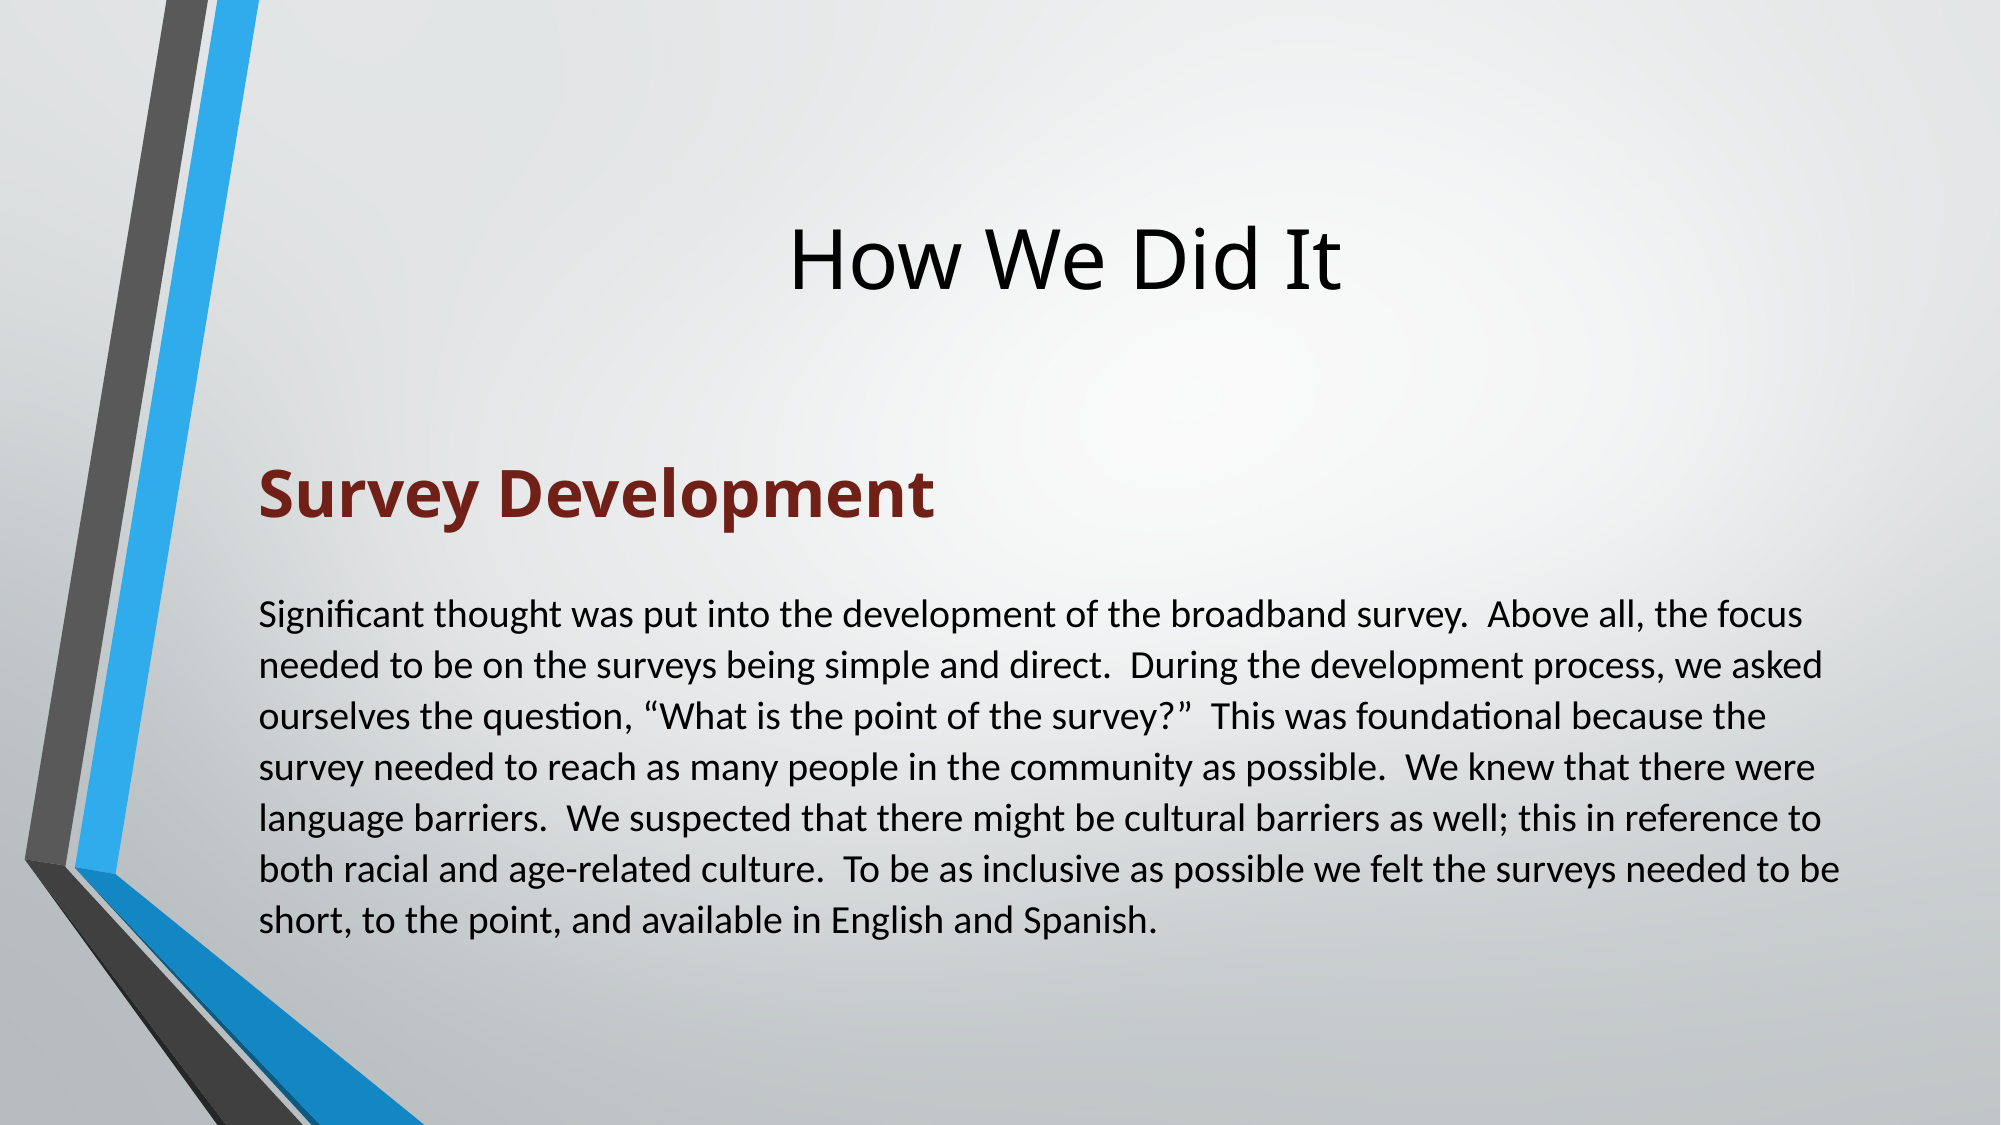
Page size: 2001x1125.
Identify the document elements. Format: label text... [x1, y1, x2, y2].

title How We Did It [243, 112, 1887, 400]
list Survey Development Significant thought was put into the development of the broadband survey. Above all, the focus needed to be on the surveys being simple and direct. During the development process, we asked ourselves the question, “What is the point of the survey?” This was foundational because the survey needed to reach as many people in the community as possible. We knew that there were language barriers. We suspected that there might be cultural barriers as well; this in reference to both racial and age-related culture. To be as inclusive as possible we felt the surveys needed to be short, to the point, and available in English and Spanish. [243, 437, 1887, 950]
